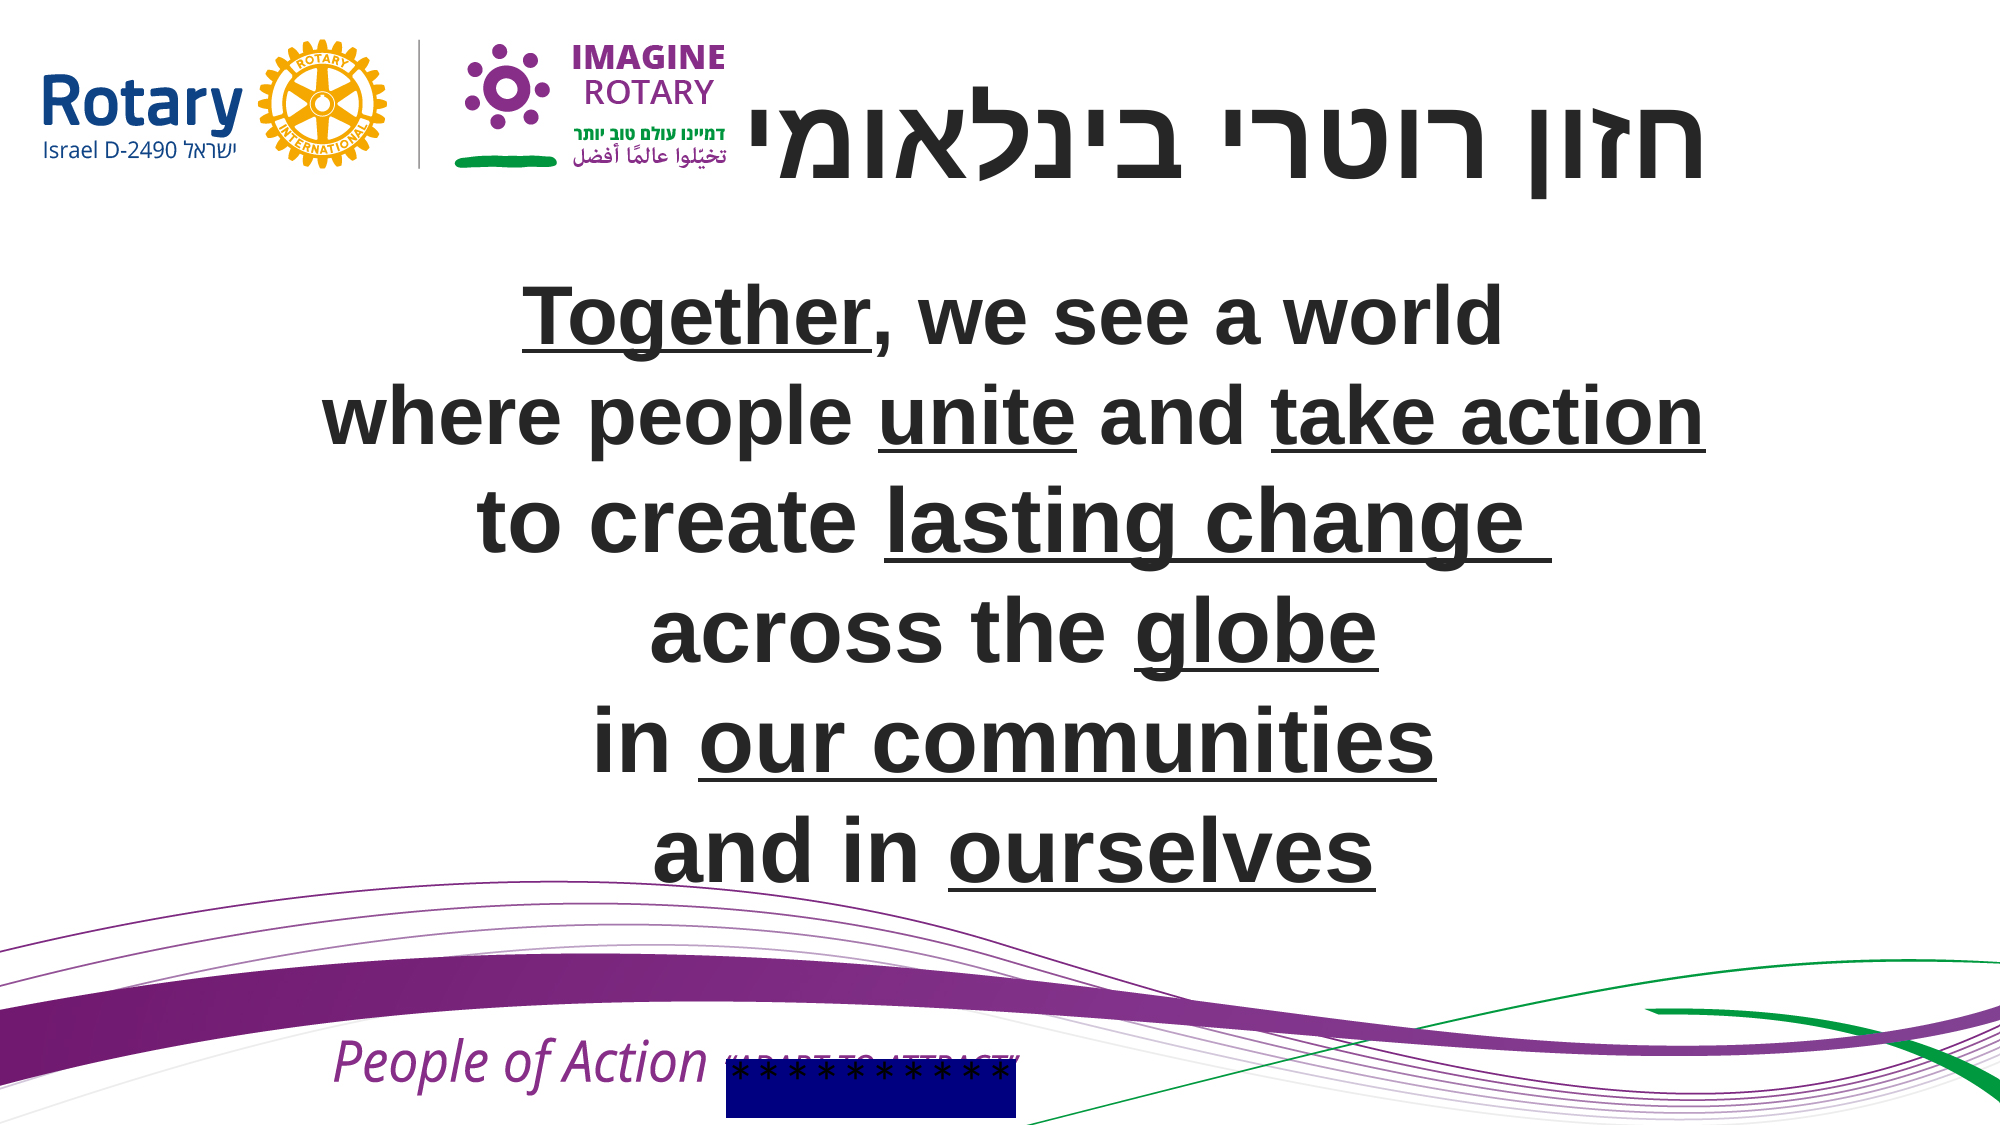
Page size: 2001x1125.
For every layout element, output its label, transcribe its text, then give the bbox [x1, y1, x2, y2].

picture [0, 0, 2000, 1125]
text_box חזון רוטרי בינלאומי [727, 58, 1726, 209]
text_box ********** [711, 1037, 1032, 1123]
text_box Together, we see a world where people unite and take action to create lasting change across the globe in our communities and in ourselves [153, 253, 1875, 909]
